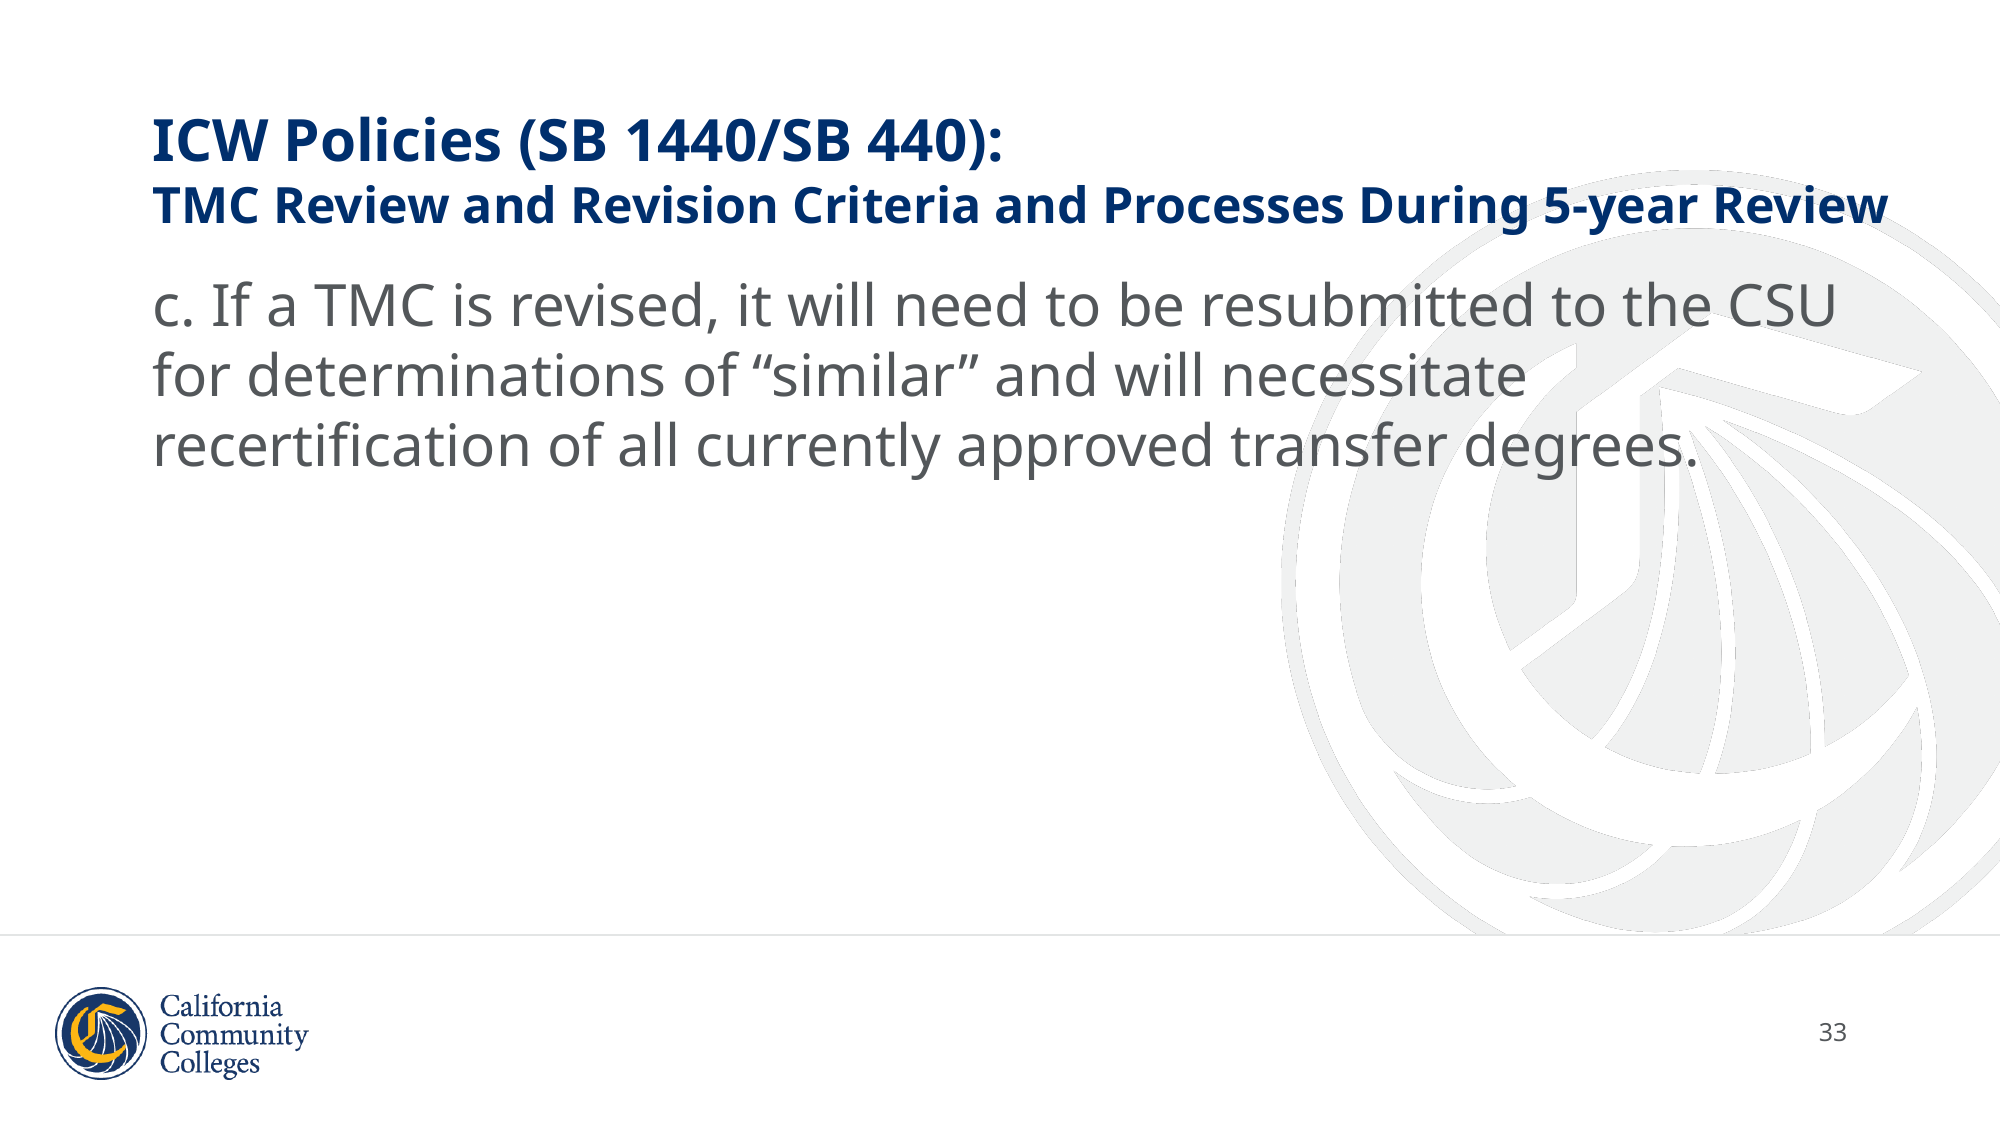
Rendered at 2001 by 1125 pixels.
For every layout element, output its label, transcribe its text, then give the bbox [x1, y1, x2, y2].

list c. If a TMC is revised, it will need to be resubmitted to the CSU for determinations of “similar” and will necessitate recertification of all currently approved transfer degrees. [137, 260, 1863, 961]
picture [52, 984, 312, 1083]
picture [1863, 170, 2000, 934]
title ICW Policies (SB 1440/SB 440): TMC Review and Revision Criteria and Processes During 5-year Review [137, 59, 1959, 278]
slide_number 33 [1412, 1003, 1863, 1064]
